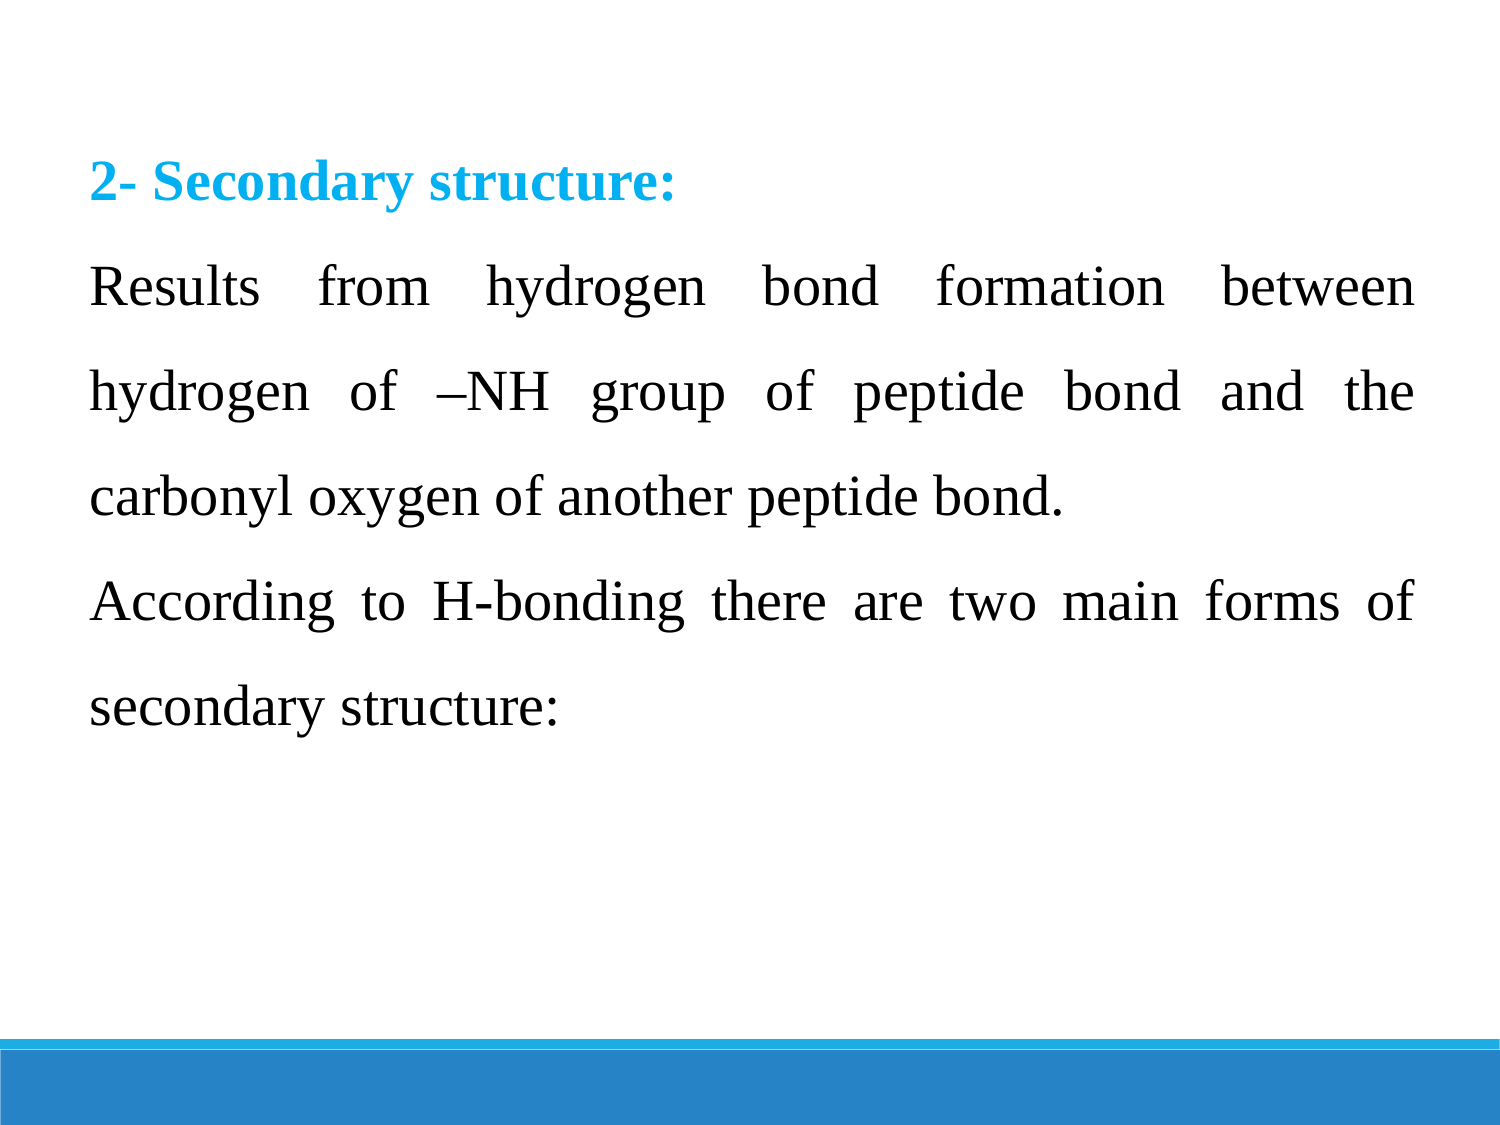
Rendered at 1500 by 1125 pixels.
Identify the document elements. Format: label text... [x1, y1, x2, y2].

text_box 2- Secondary structure: Results from hydrogen bond formation between hydrogen of –NH group of peptide bond and the carbonyl oxygen of another peptide bond. According to H-bonding there are two main forms of secondary structure: [75, 99, 1475, 745]
